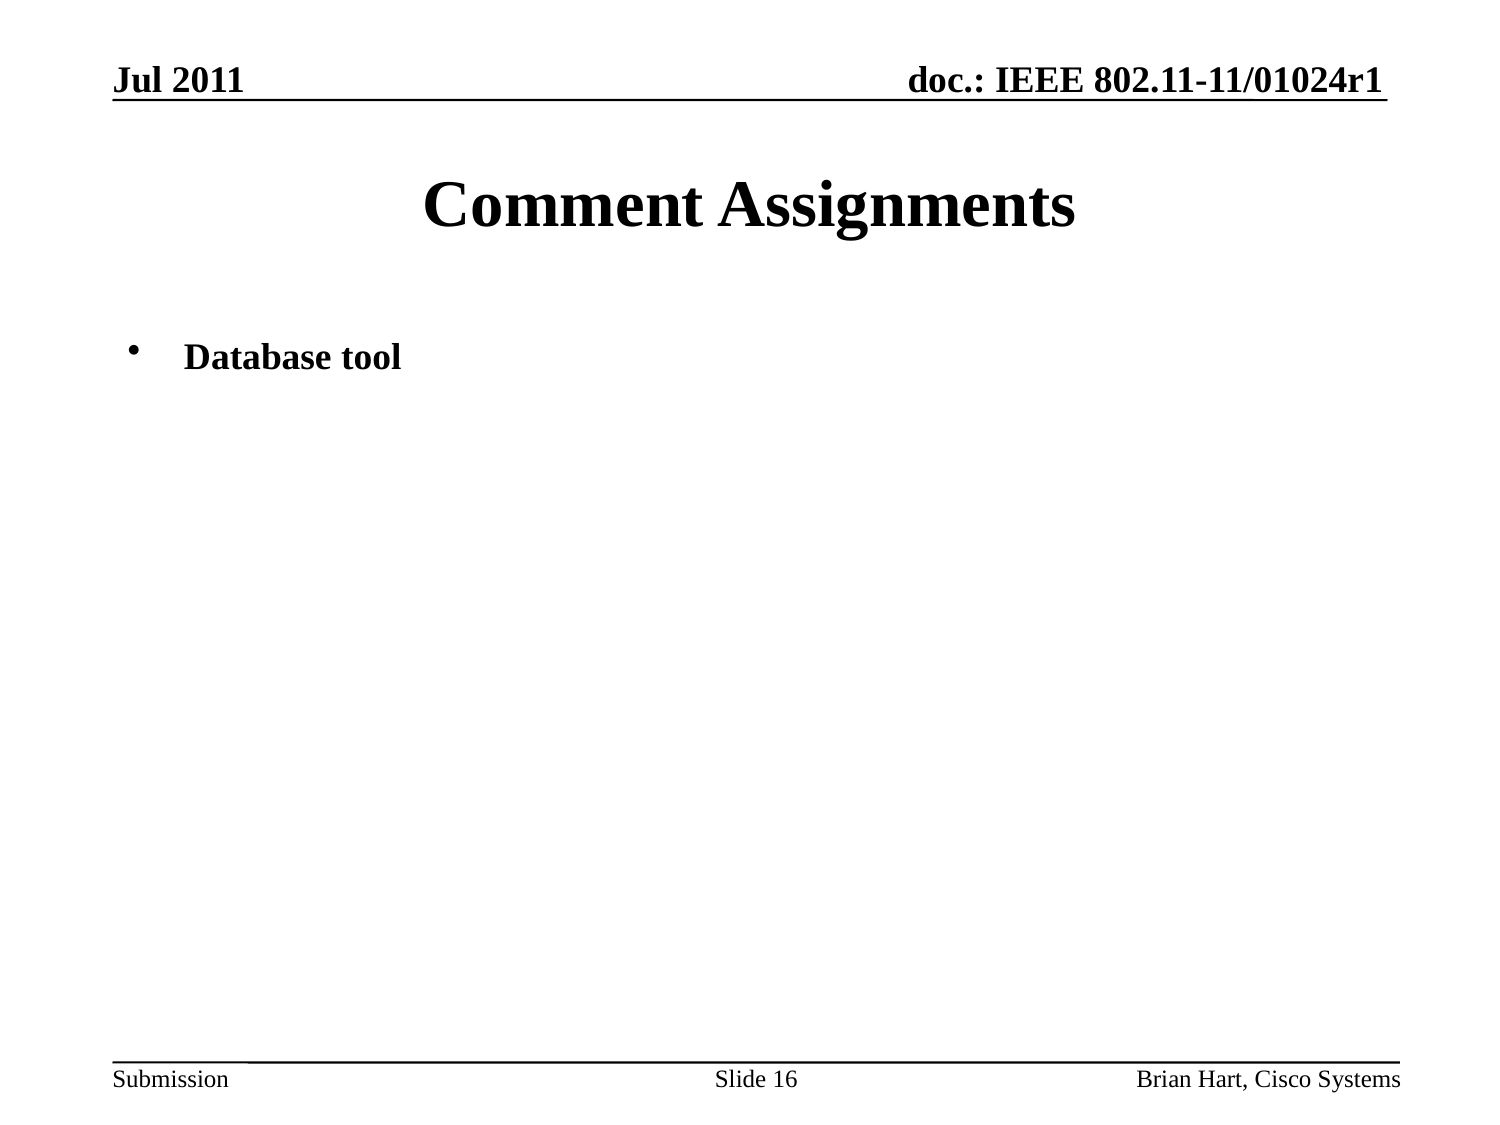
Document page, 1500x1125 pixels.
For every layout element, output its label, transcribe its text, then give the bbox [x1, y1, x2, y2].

footer Brian Hart, Cisco Systems [1133, 1061, 1402, 1093]
title Comment Assignments [112, 112, 1388, 288]
list Database tool [112, 324, 1388, 1001]
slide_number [112, 54, 247, 101]
slide_number Slide 16 [712, 1061, 800, 1093]
